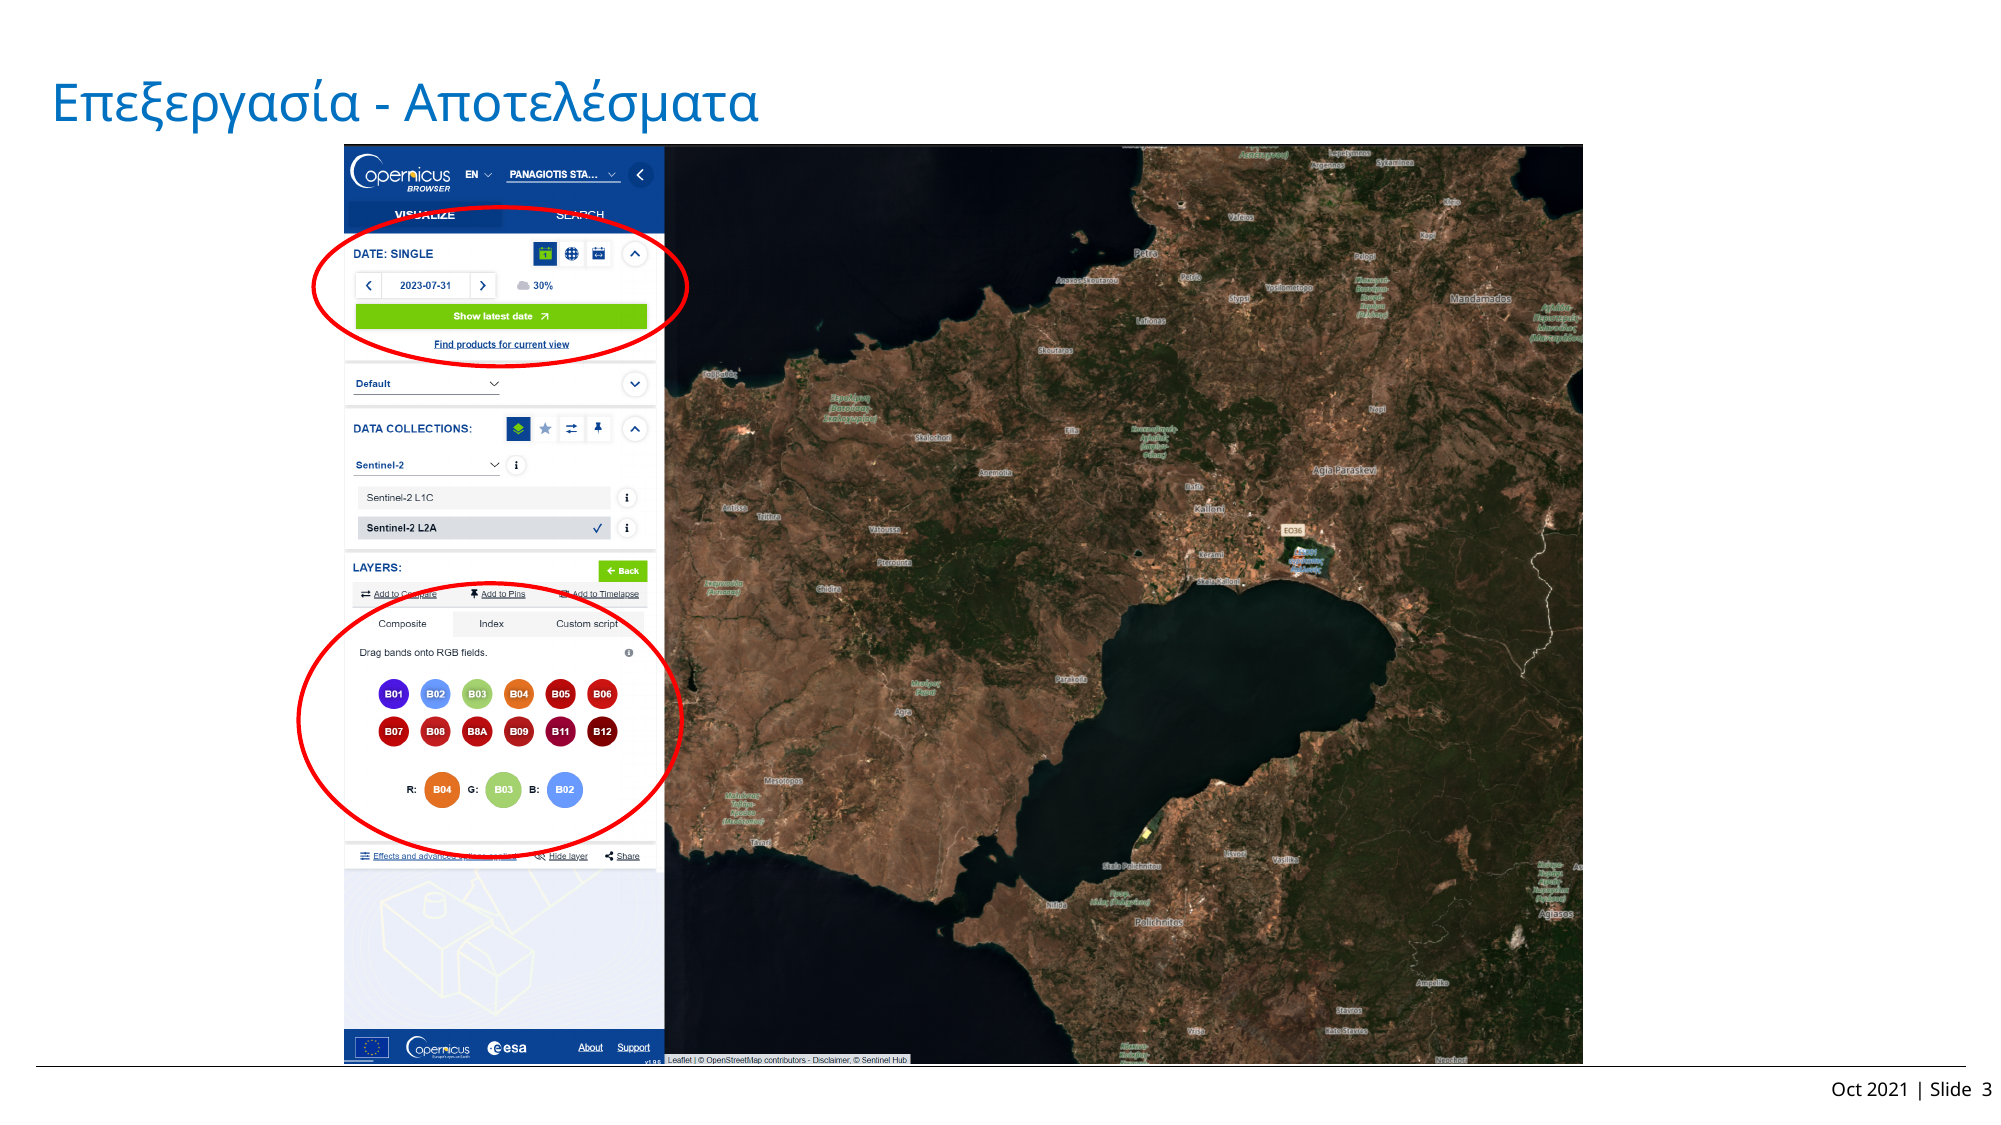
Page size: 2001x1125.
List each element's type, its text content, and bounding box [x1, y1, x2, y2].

text_box [296, 634, 338, 807]
picture [343, 143, 1583, 1064]
title Επεξεργασία - Αποτελέσματα [36, 61, 1606, 140]
text_box [311, 244, 338, 329]
